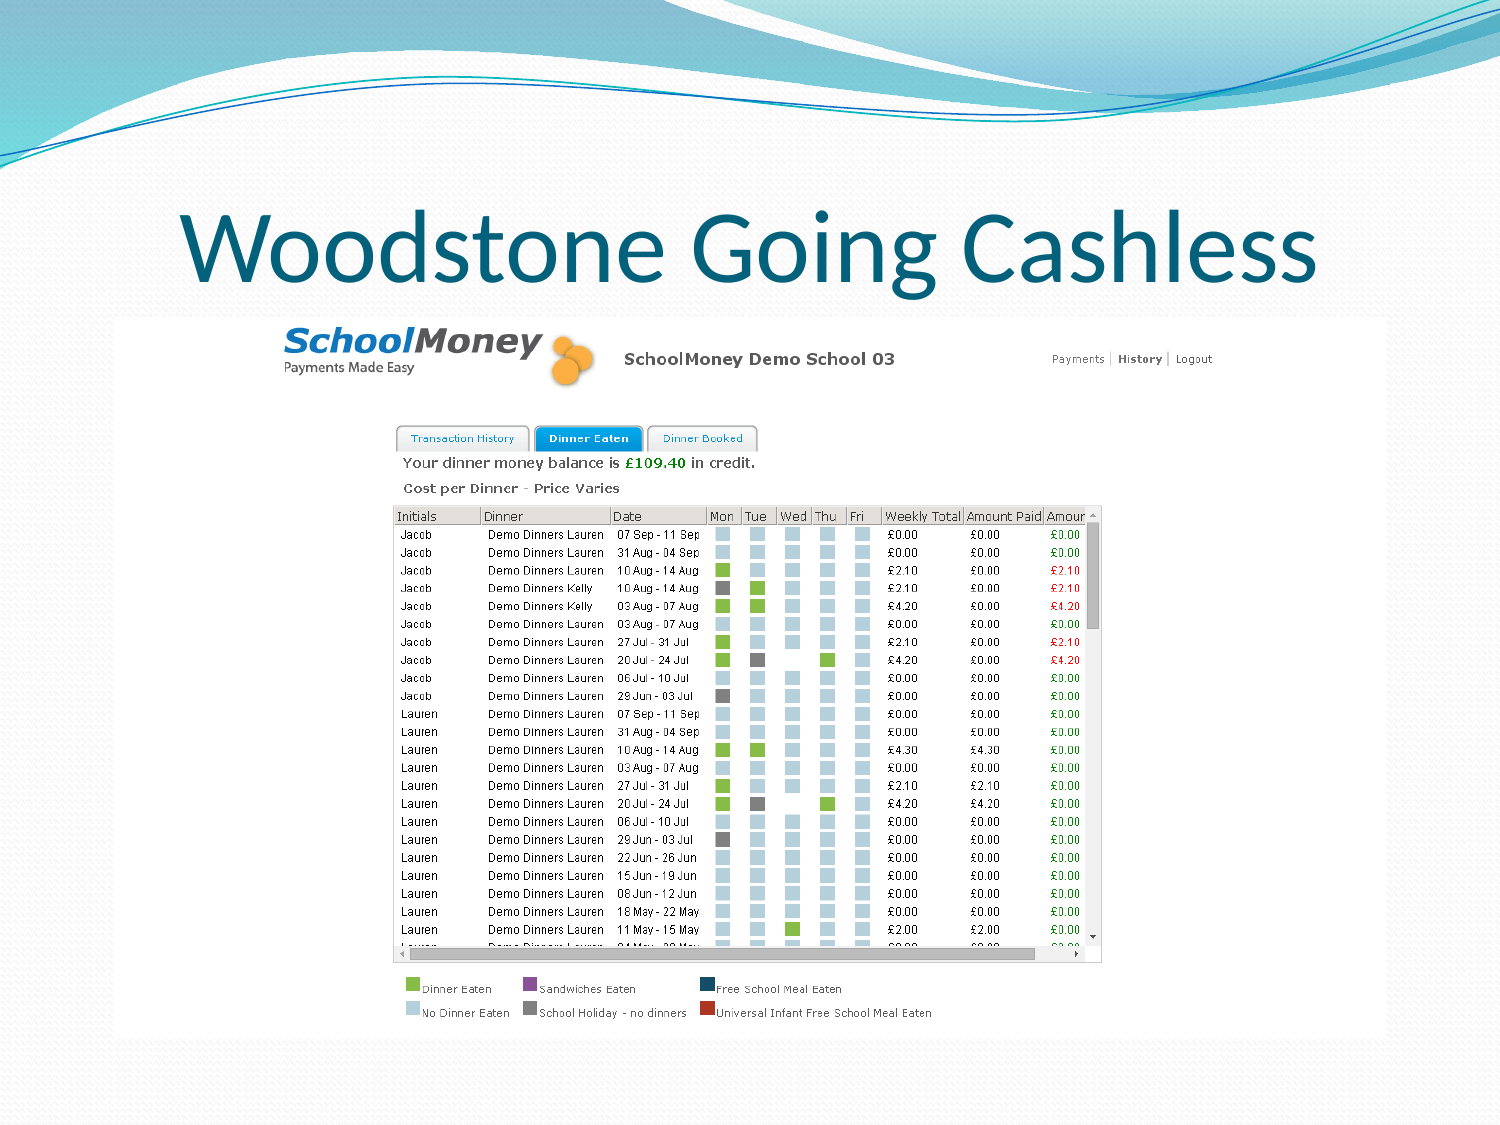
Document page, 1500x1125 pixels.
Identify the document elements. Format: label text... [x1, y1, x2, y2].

title Woodstone Going Cashless [75, 115, 1425, 303]
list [114, 317, 1386, 1038]
